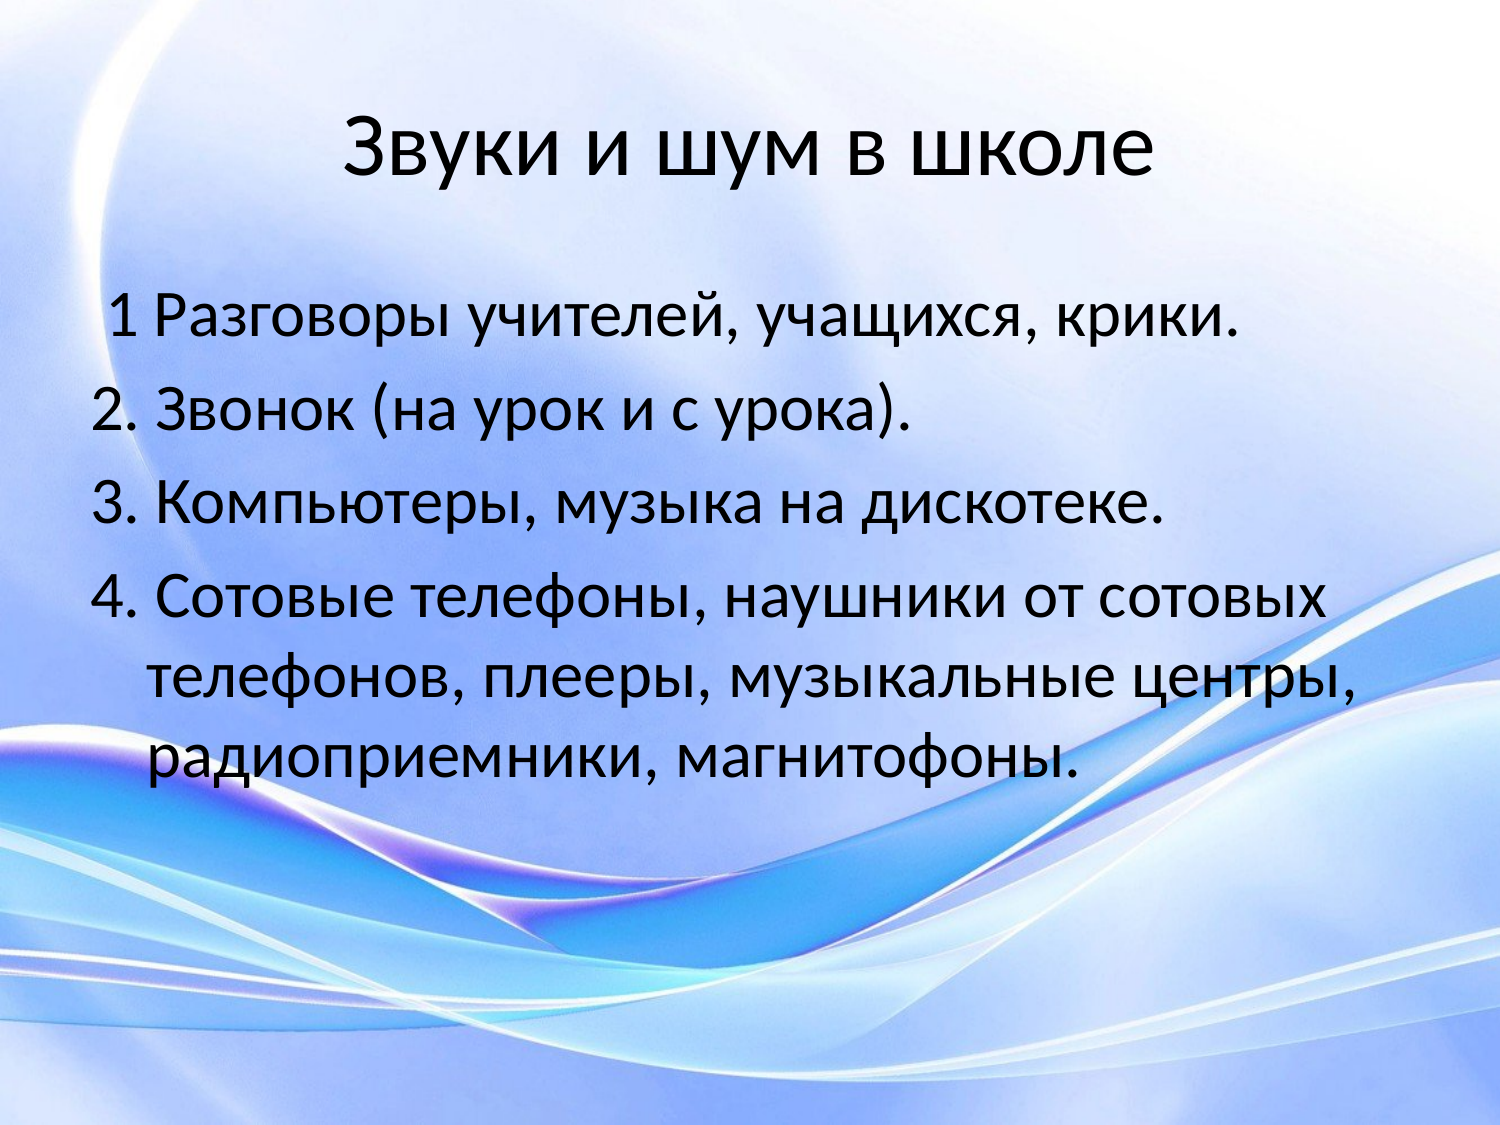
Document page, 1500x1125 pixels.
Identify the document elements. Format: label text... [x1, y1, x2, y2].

list 1 Разговоры учителей, учащихся, крики. 2. Звонок (на урок и с урока). 3. Компьютеры, музыка на дискотеке. 4. Сотовые телефоны, наушники от сотовых телефонов, плееры, музыкальные центры, радиоприемники, магнитофоны. [75, 262, 1425, 1005]
picture [0, 0, 1500, 1125]
title Звуки и шум в школе [75, 45, 1425, 233]
